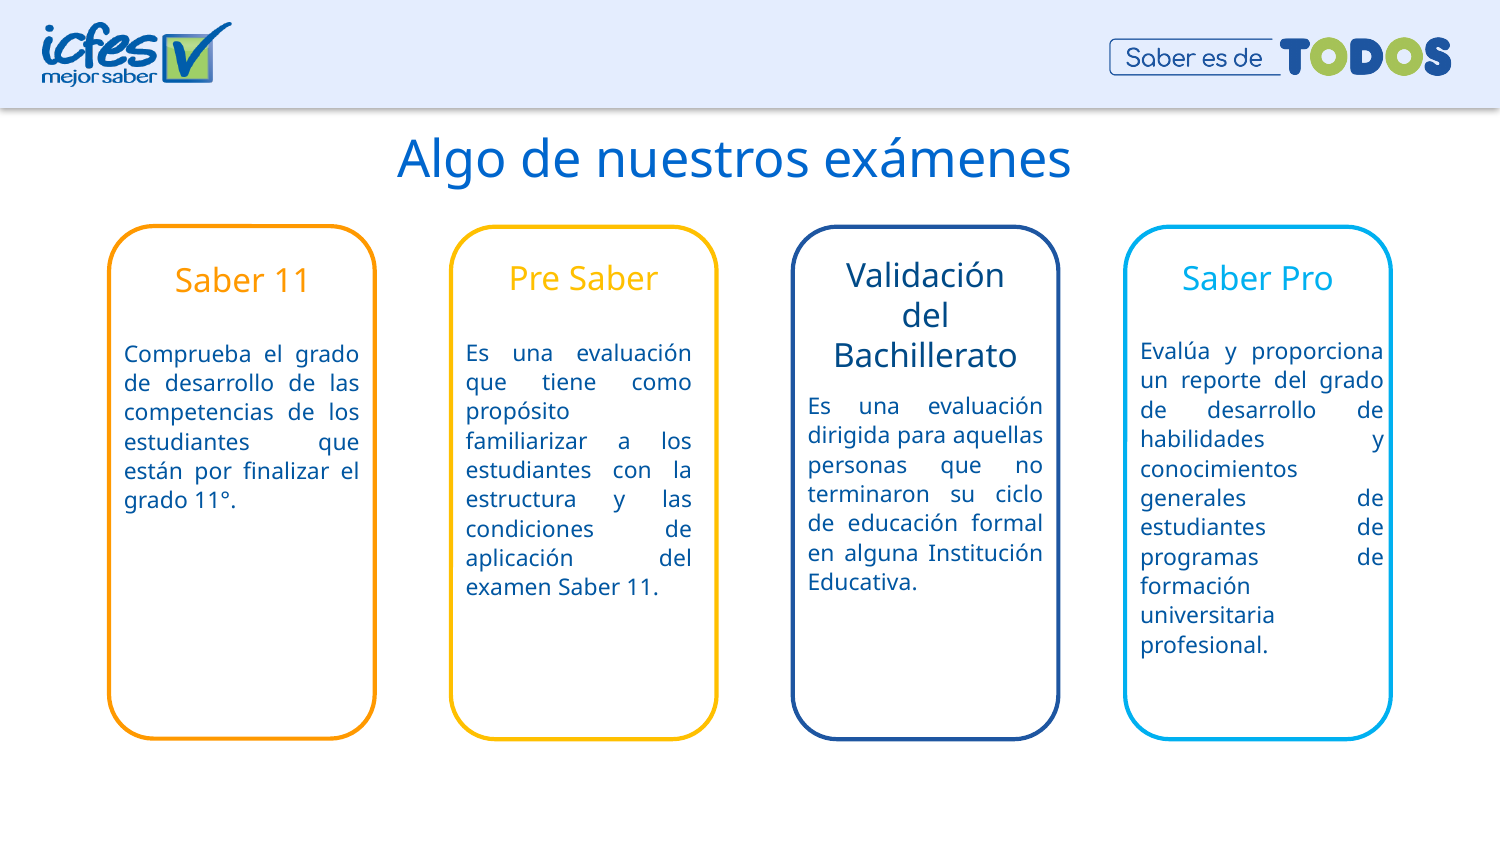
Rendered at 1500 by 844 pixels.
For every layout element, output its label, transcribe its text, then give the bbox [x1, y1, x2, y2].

text_box Es una evaluación que tiene como propósito familiarizar a los estudiantes con la estructura y las condiciones de aplicación del examen Saber 11. [450, 328, 708, 608]
text_box [448, 224, 719, 742]
text_box [790, 224, 1061, 742]
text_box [108, 225, 375, 739]
text_box Validación del Bachillerato [809, 246, 1042, 382]
text_box [1123, 224, 1393, 742]
text_box Pre Saber [467, 249, 700, 305]
text_box Es una evaluación dirigida para aquellas personas que no terminaron su ciclo de educación formal en alguna Institución Educativa. [792, 382, 1059, 603]
text_box Evalúa y proporciona un reporte del grado de desarrollo de habilidades y conocimientos generales de estudiantes de programas de formación universitaria profesional. [1125, 327, 1400, 666]
picture [1102, 29, 1459, 84]
picture [42, 21, 232, 87]
text_box Saber Pro [1141, 249, 1375, 305]
text_box Algo de nuestros exámenes [71, 108, 1400, 214]
